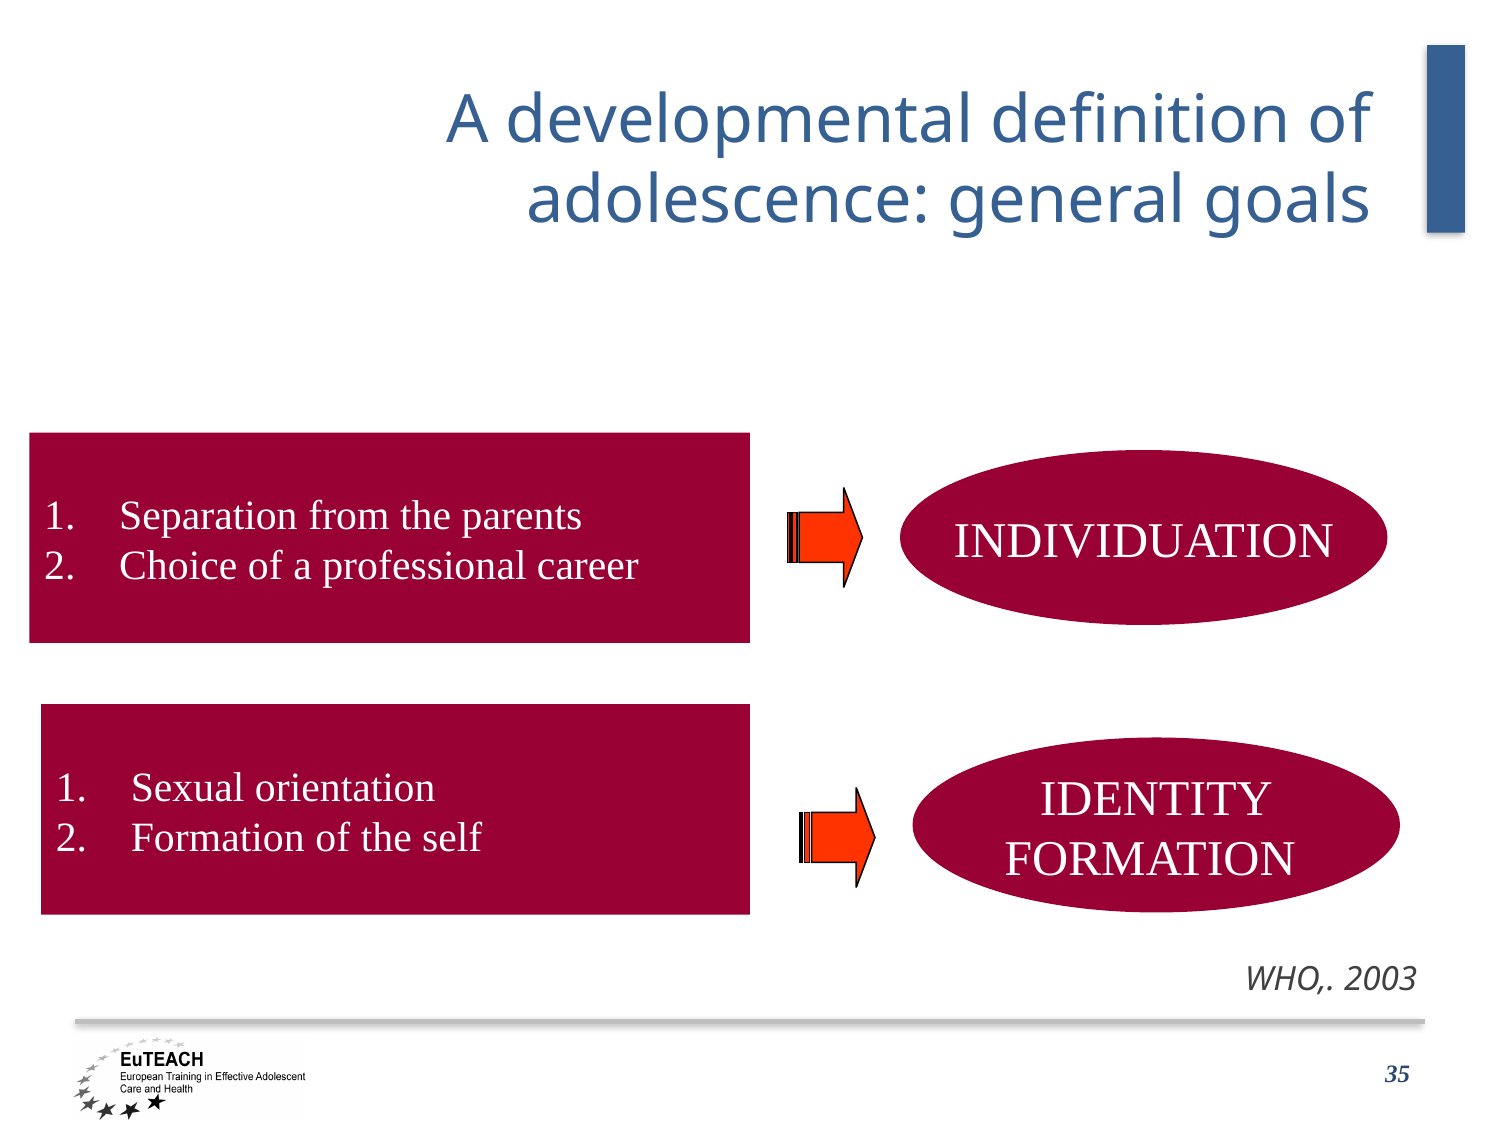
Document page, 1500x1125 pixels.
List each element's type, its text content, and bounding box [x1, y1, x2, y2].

text_box [811, 787, 875, 888]
text_box WHO,. 2003 [1229, 949, 1432, 1005]
title A developmental definition of adolescence: general goals [75, 50, 1388, 263]
text_box INDIVIDUATION [900, 450, 1388, 625]
text_box Sexual orientation Formation of the self [41, 704, 750, 915]
text_box IDENTITY FORMATION [912, 737, 1401, 913]
text_box [799, 812, 803, 863]
text_box [799, 487, 863, 588]
slide_number 35 [1074, 1042, 1425, 1103]
text_box [792, 512, 797, 563]
picture [73, 1037, 308, 1120]
text_box [804, 812, 810, 863]
text_box Separation from the parents Choice of a professional career [29, 432, 750, 643]
